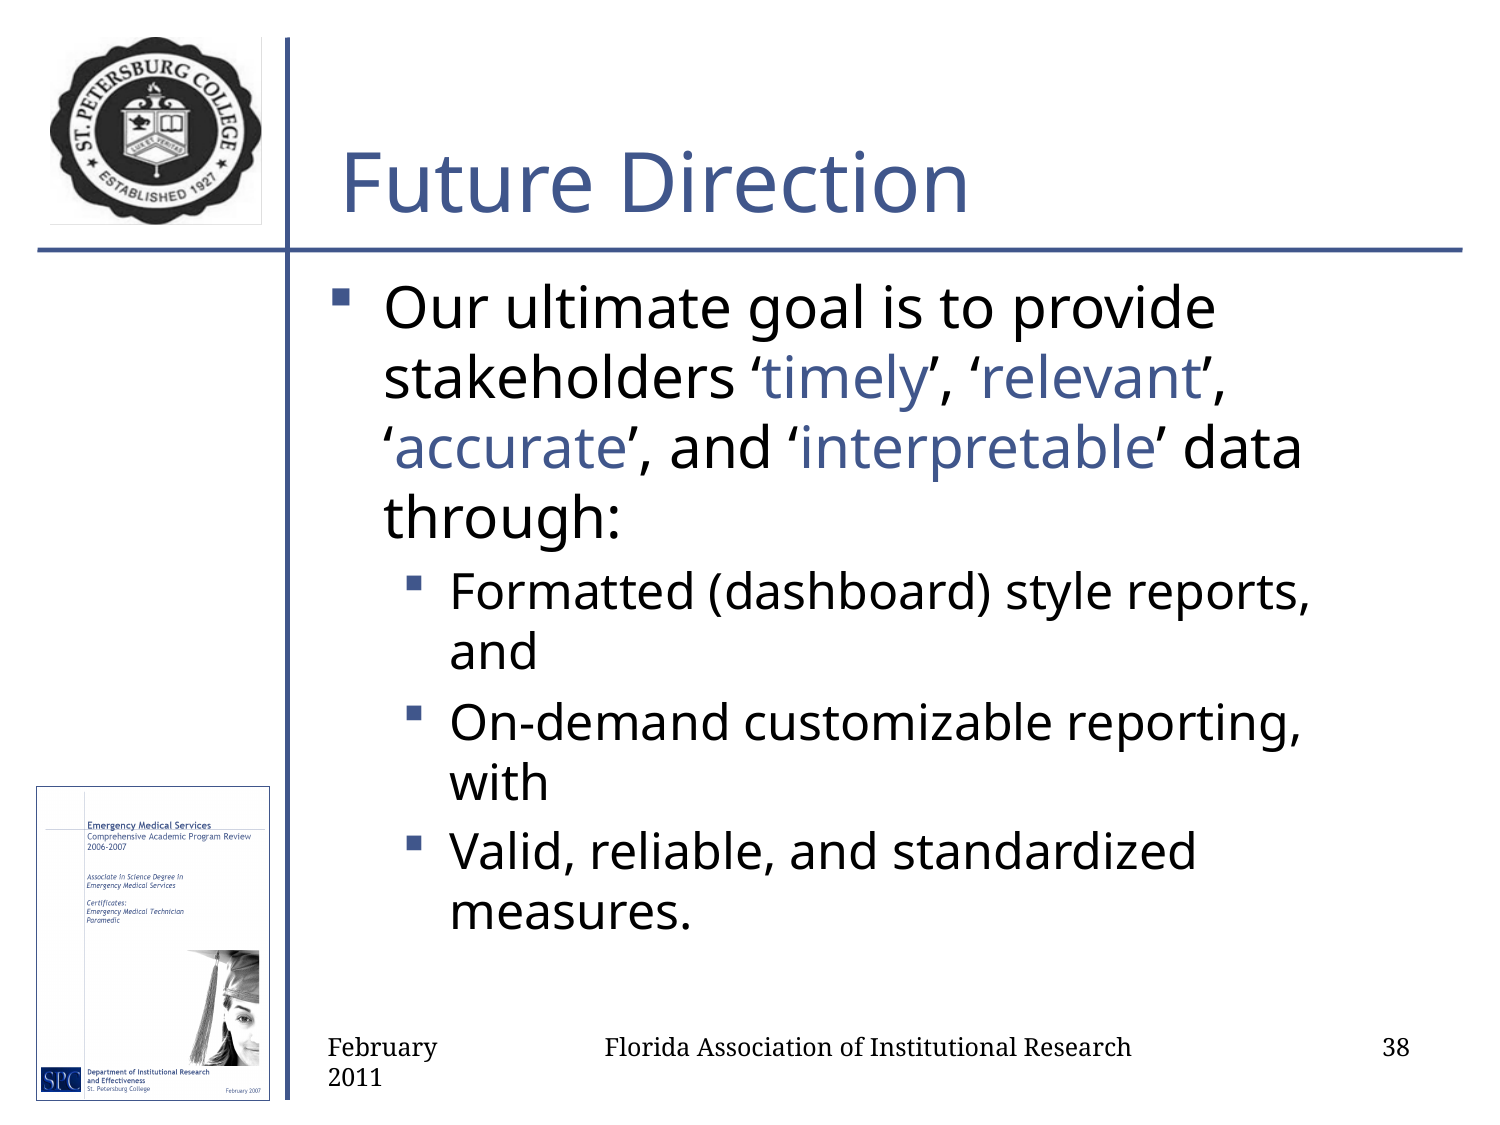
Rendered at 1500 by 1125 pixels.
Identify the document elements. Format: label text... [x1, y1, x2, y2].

footer Florida Association of Institutional Research [537, 1024, 1201, 1103]
title Future Direction [324, 124, 1426, 233]
slide_number 38 [1237, 1024, 1426, 1103]
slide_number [312, 1024, 513, 1103]
list Our ultimate goal is to provide stakeholders ‘timely’, ‘relevant’, ‘accurate’, and ‘interpretable’ data through: Formatted (dashboard) style reports, and On-demand customizable reporting, with Valid, reliable, and standardized measures. [312, 262, 1426, 1006]
